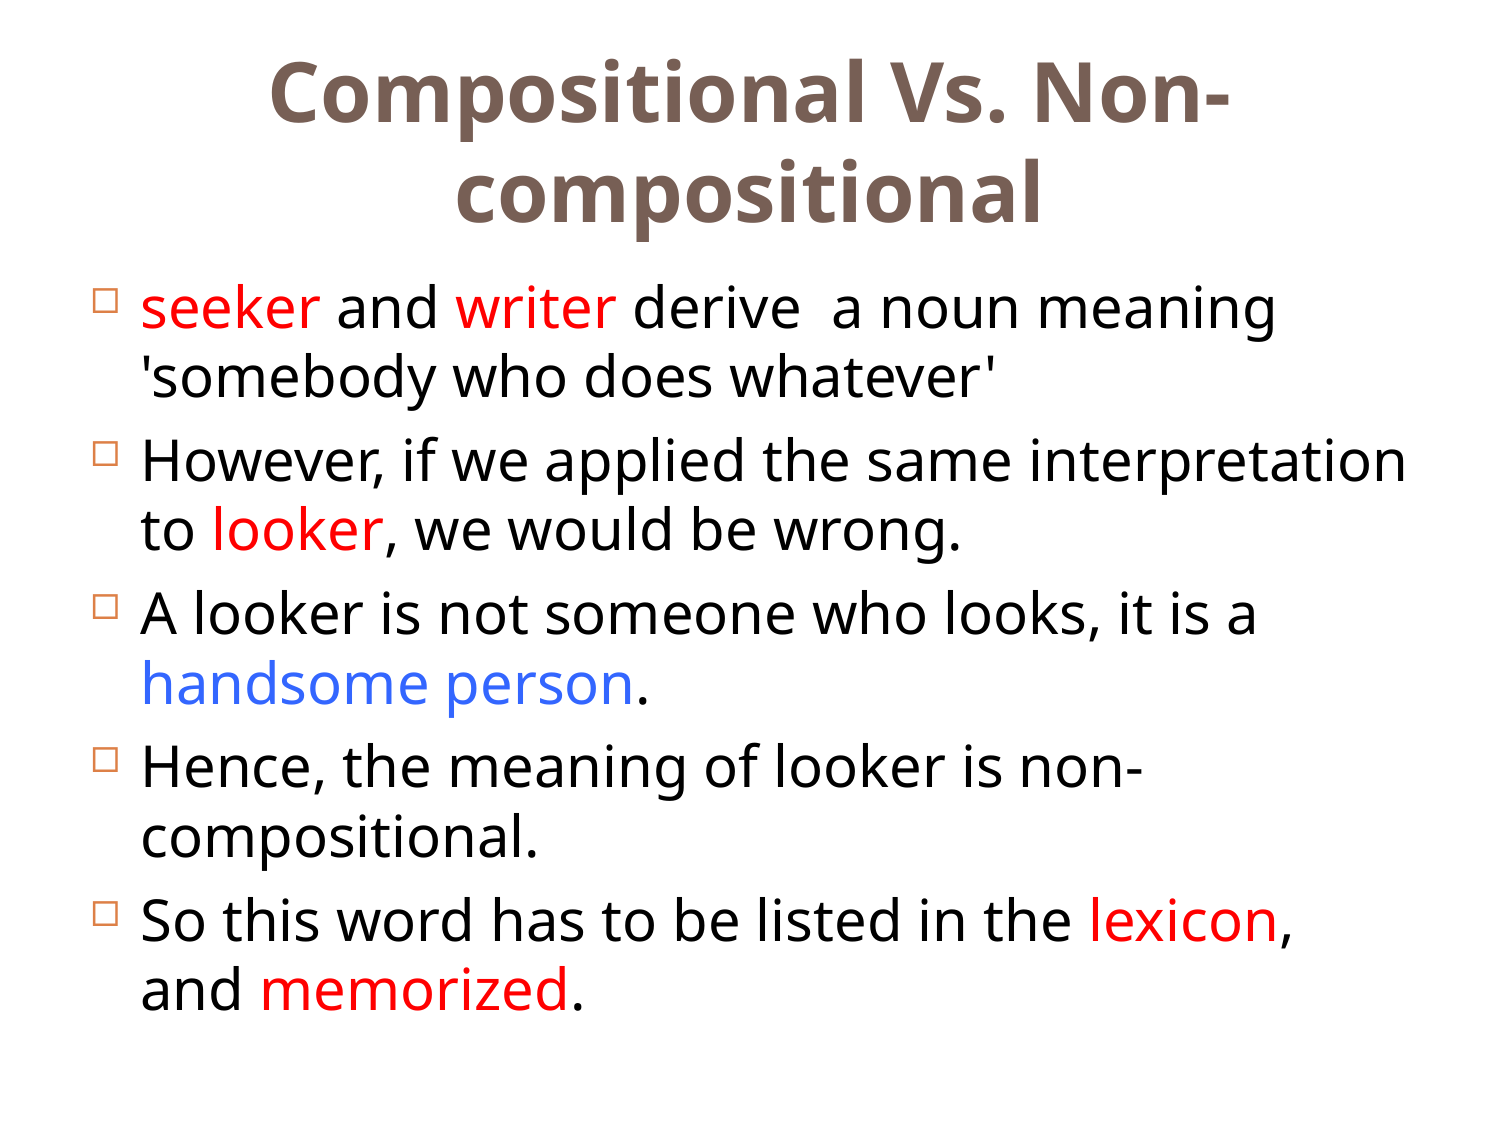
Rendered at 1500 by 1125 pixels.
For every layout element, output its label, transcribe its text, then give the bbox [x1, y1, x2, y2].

list seeker and writer derive a noun meaning 'somebody who does whatever' However, if we applied the same interpretation to looker, we would be wrong. A looker is not someone who looks, it is a handsome person. Hence, the meaning of looker is non-compositional. So this word has to be listed in the lexicon, and memorized. [75, 262, 1425, 1038]
title Compositional Vs. Non-compositional [75, 45, 1425, 233]
